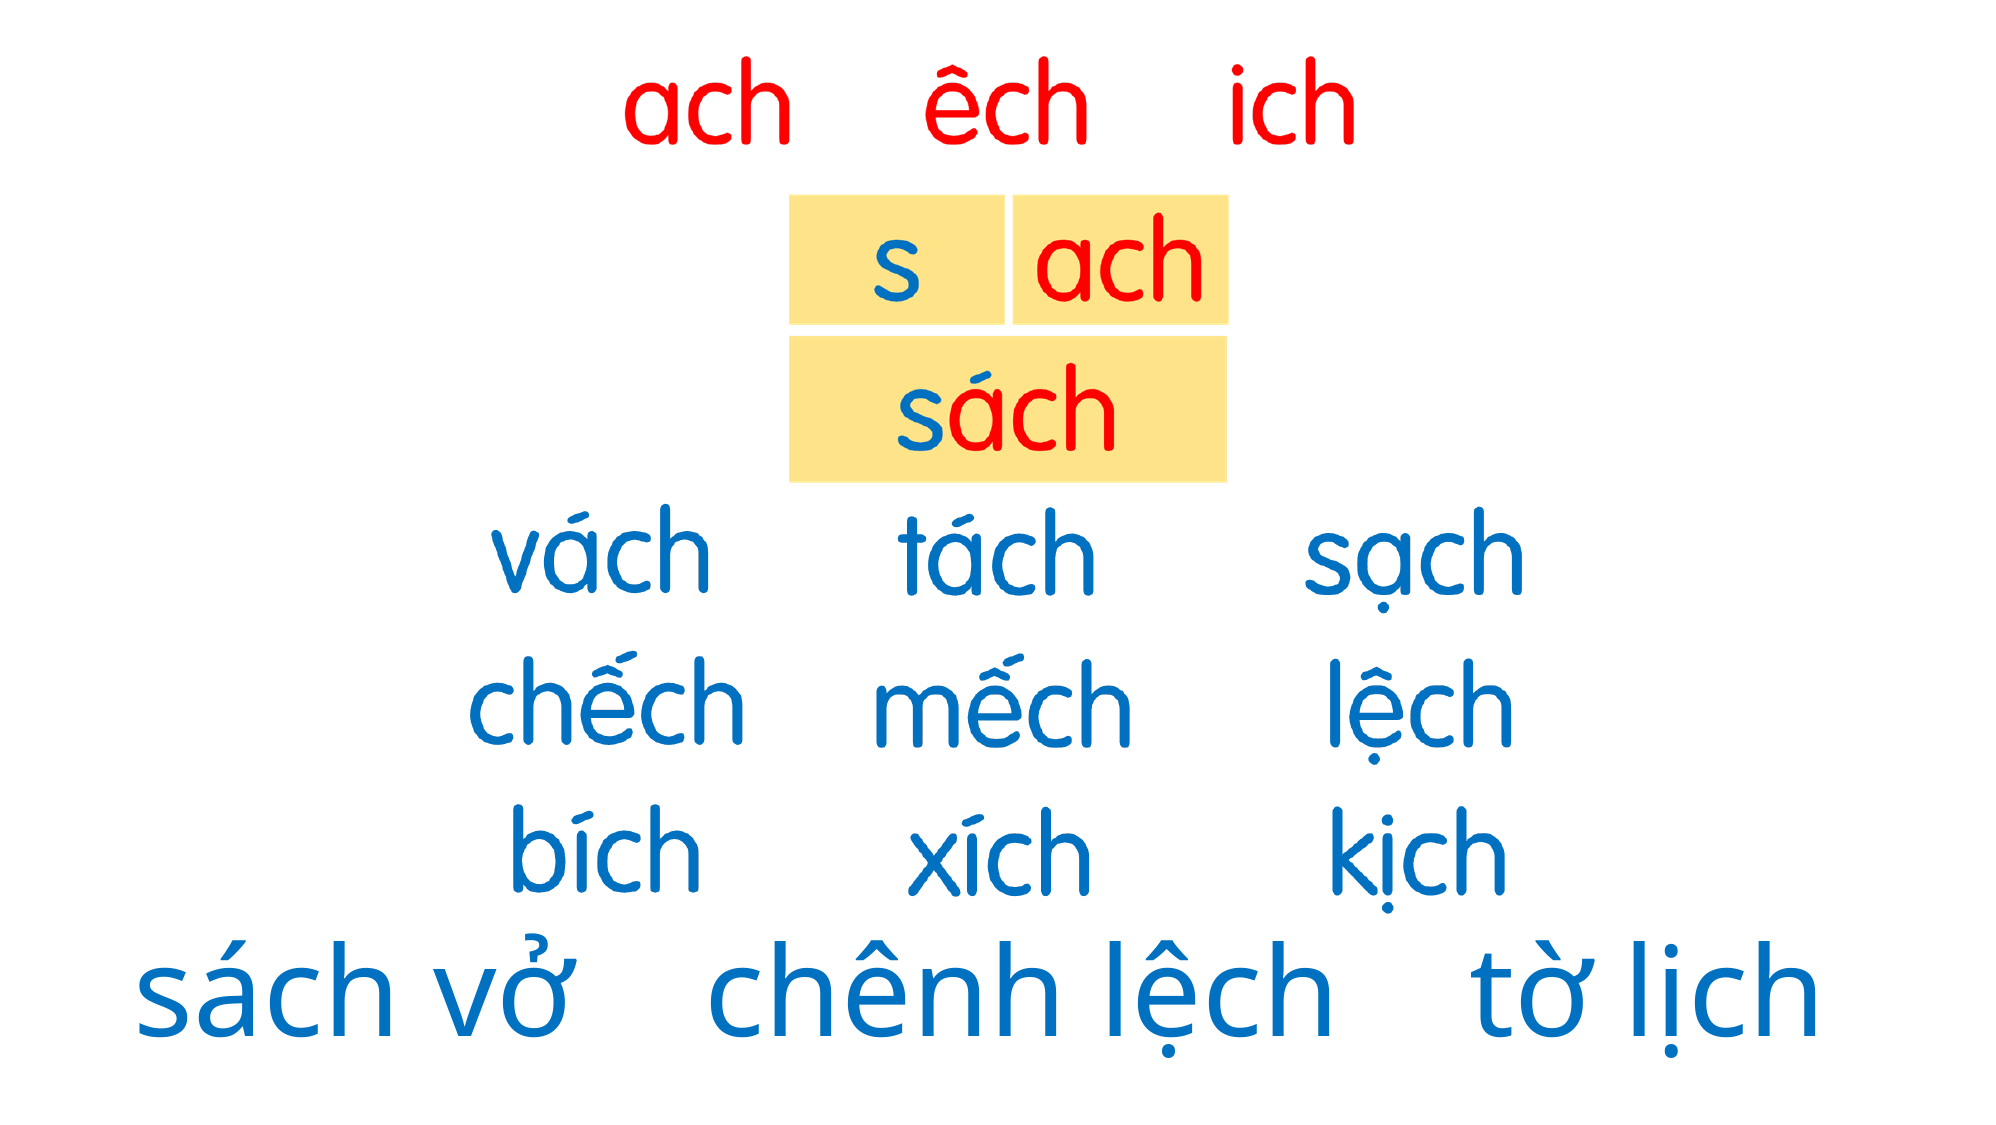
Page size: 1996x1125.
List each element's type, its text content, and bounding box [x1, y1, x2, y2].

text_box sách vở [0, 942, 760, 1050]
picture [397, 0, 1597, 987]
text_box chênh lệch [760, 996, 1197, 1050]
text_box tờ lịch [1197, 942, 1996, 1050]
